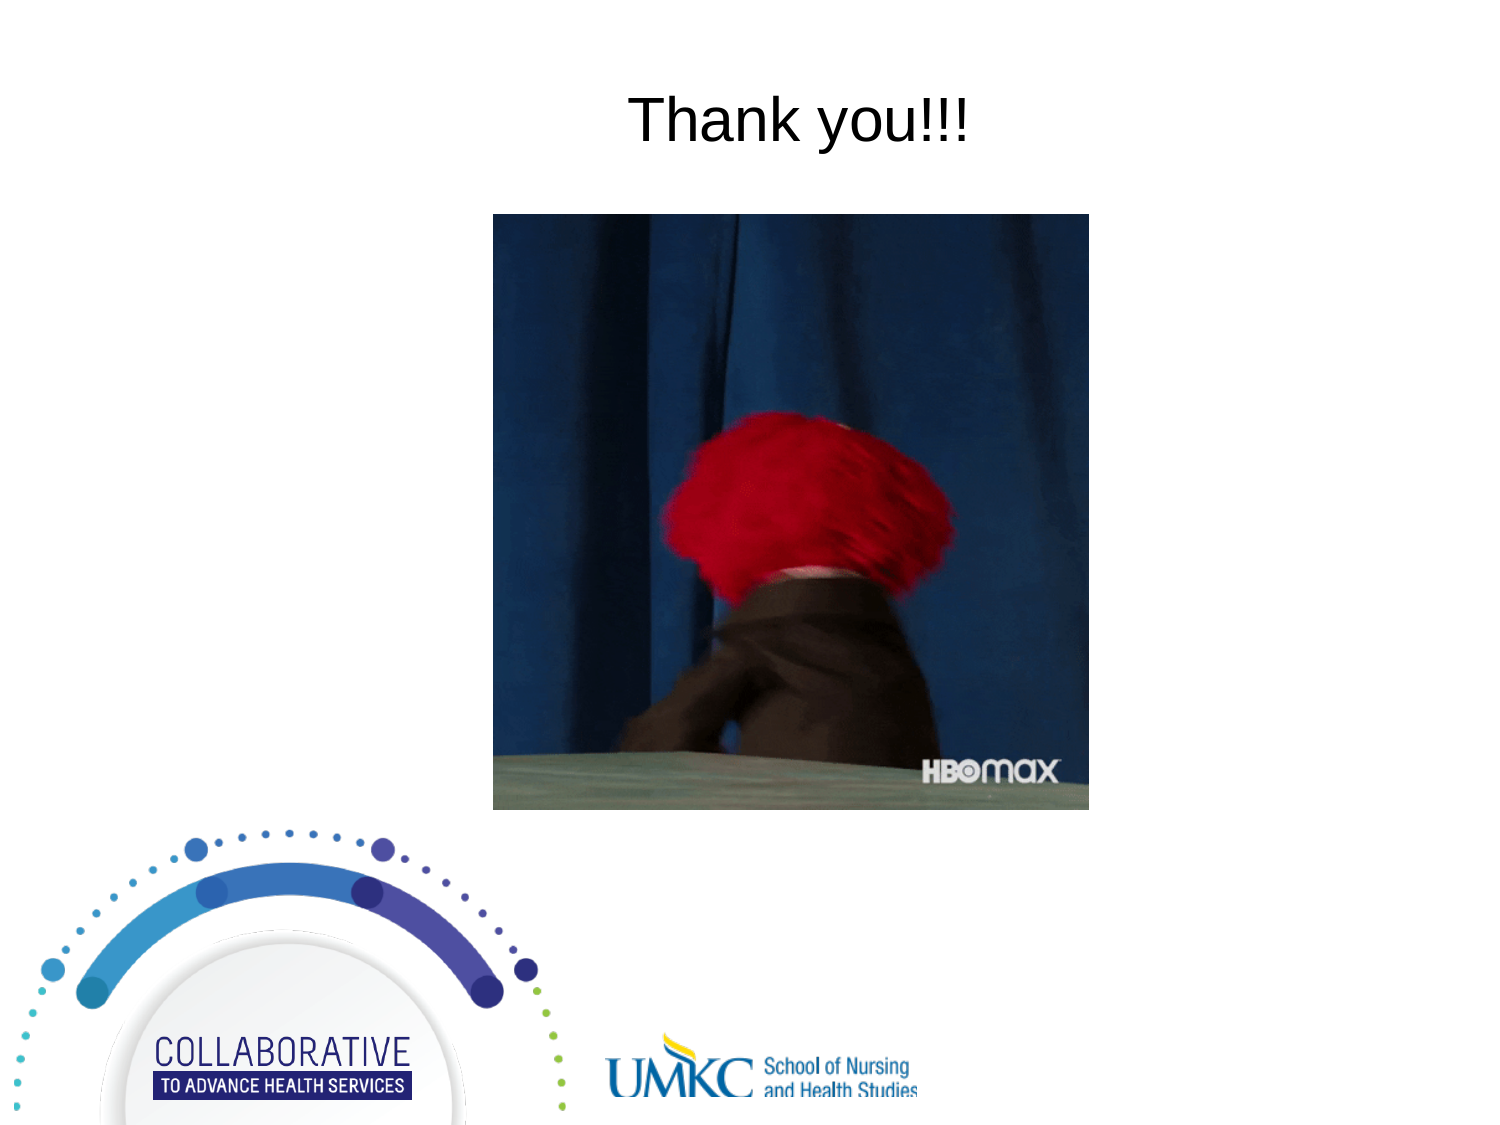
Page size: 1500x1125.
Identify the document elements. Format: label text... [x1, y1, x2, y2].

title Thank you!!! [182, 49, 1416, 183]
picture [493, 214, 1090, 811]
